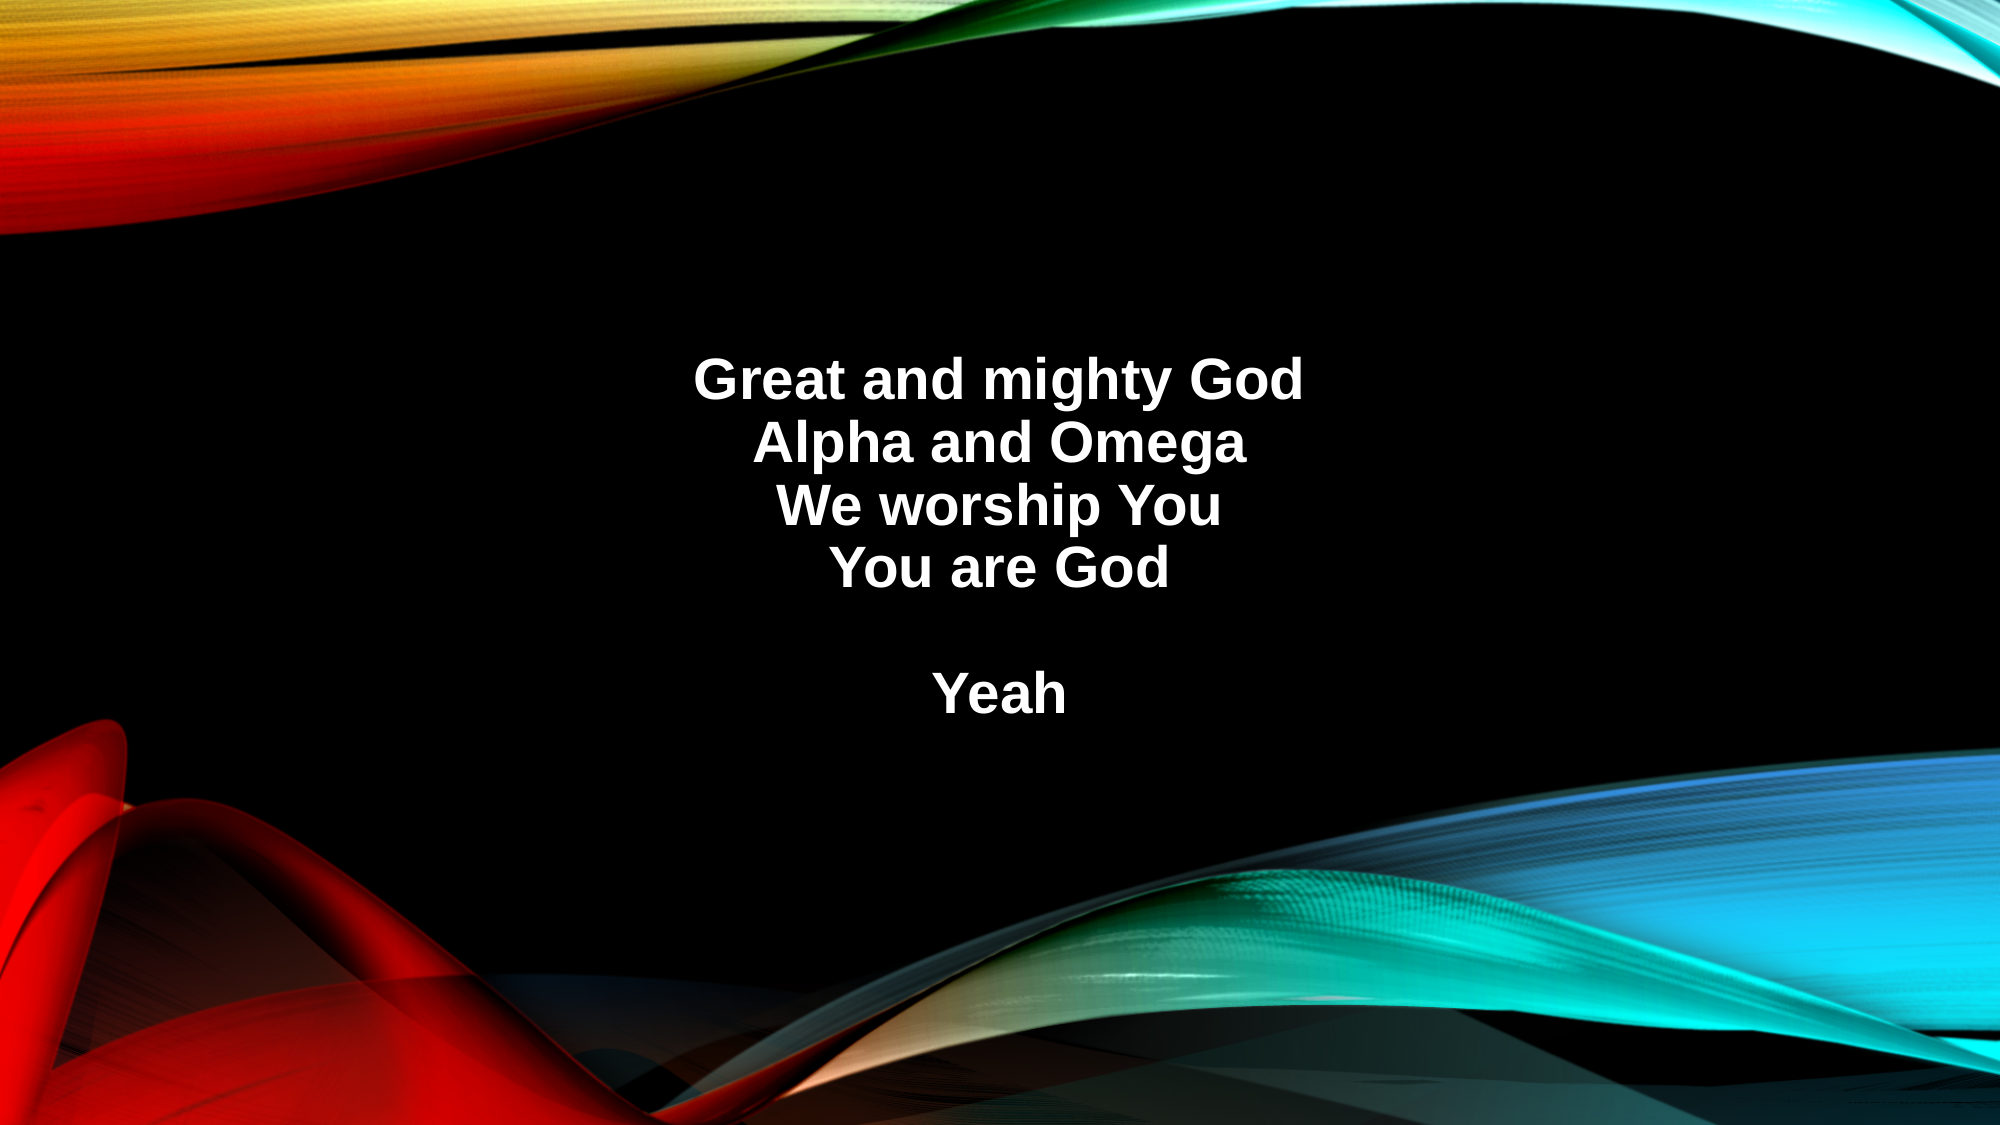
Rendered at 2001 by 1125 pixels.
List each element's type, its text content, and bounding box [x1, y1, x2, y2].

subtitle Great and mighty God Alpha and Omega We worship You You are God Yeah [0, 0, 2000, 1125]
